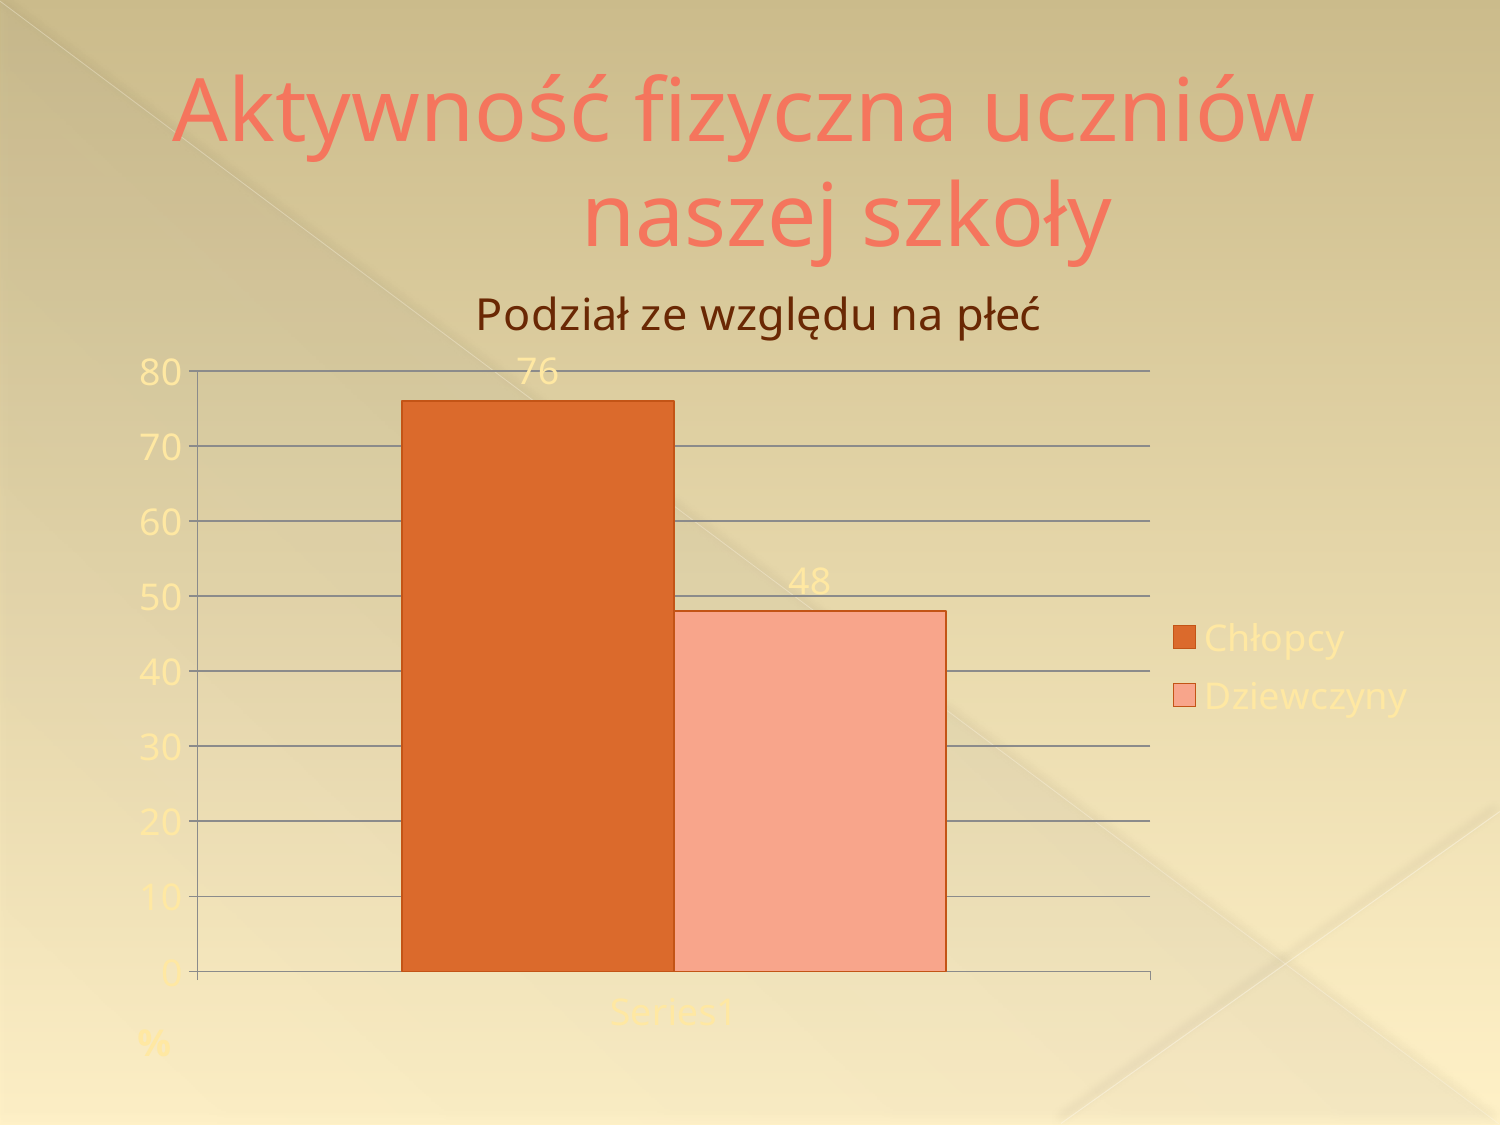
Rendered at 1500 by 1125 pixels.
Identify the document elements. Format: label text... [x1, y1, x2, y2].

chart [81, 269, 1433, 1079]
title Aktywność fizyczna uczniów naszej szkoły [75, 43, 1425, 259]
